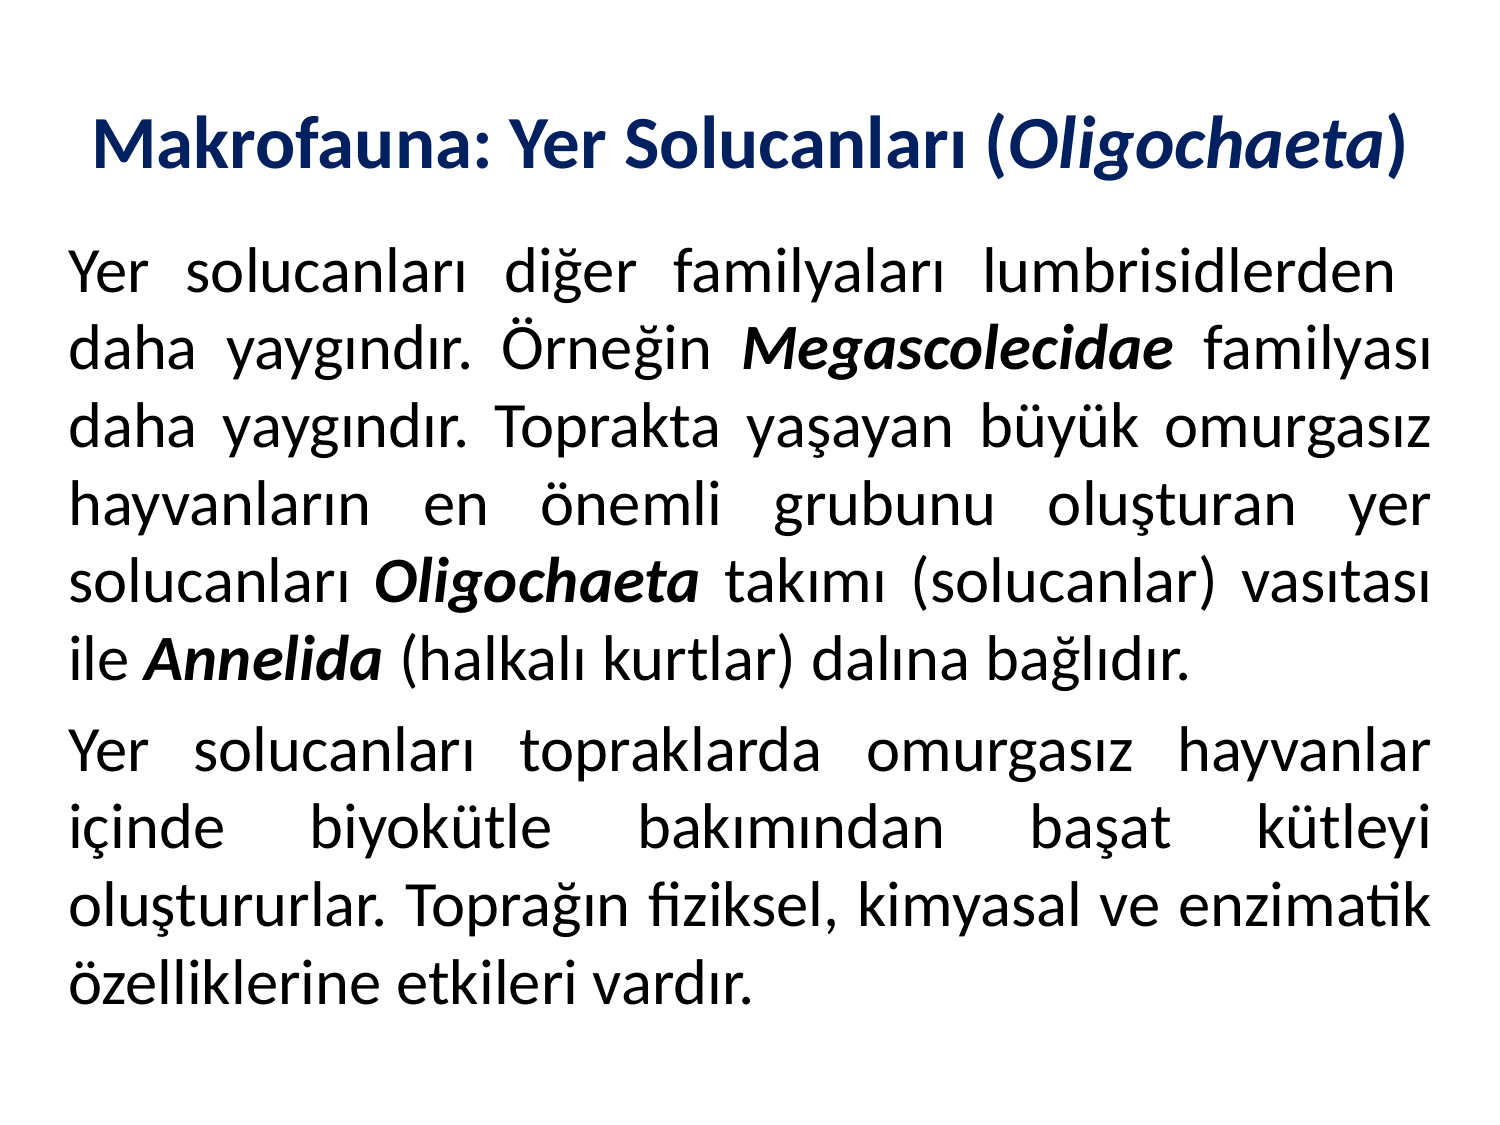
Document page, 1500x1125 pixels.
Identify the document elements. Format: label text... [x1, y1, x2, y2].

list Yer solucanları diğer familyaları lumbrisidlerden daha yaygındır. Örneğin Megascolecidae familyası daha yaygındır. Toprakta yaşayan büyük omurgasız hayvanların en önemli grubunu oluşturan yer solucanları Oligochaeta takımı (solucanlar) vasıtası ile Annelida (halkalı kurtlar) dalına bağlıdır. Yer solucanları topraklarda omurgasız hayvanlar içinde biyokütle bakımından başat kütleyi oluştururlar. Toprağın fiziksel, kimyasal ve enzimatik özelliklerine etkileri vardır. [53, 220, 1449, 1041]
title Makrofauna: Yer Solucanları (Oligochaeta) [75, 45, 1425, 220]
